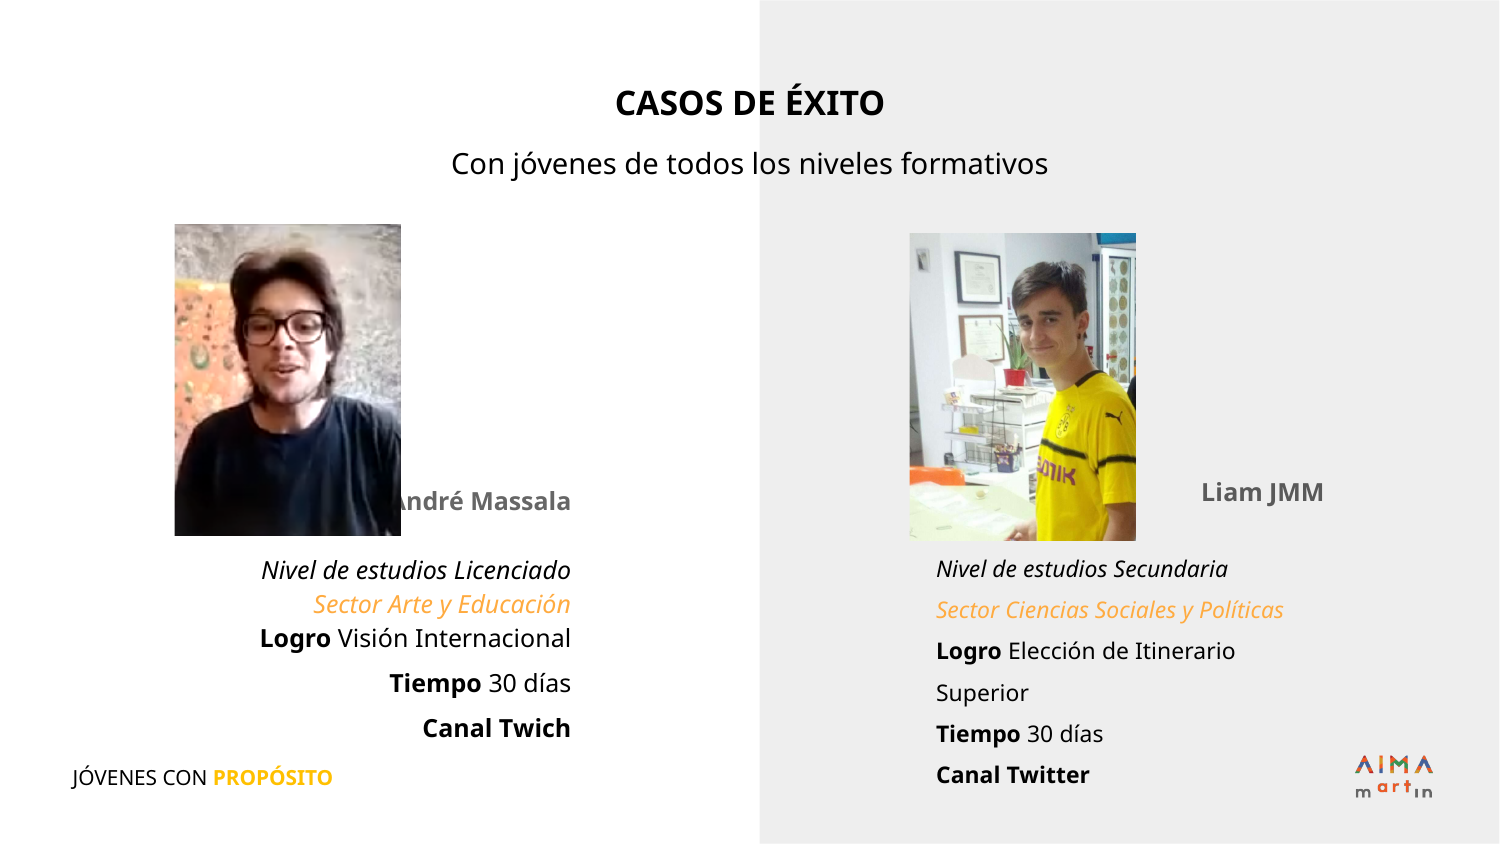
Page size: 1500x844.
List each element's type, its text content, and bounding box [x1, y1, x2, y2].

text_box Con jóvenes de todos los niveles formativos [413, 130, 1087, 196]
picture [174, 224, 402, 536]
text_box [759, 0, 1500, 844]
text_box JÓVENES CON PROPÓSITO [57, 746, 695, 805]
picture [909, 232, 1137, 541]
text_box André Massala Nivel de estudios Licenciado Sector Arte y Educación Logro Visión Internacional Tiempo 30 días Canal Twich [191, 465, 587, 746]
picture [1345, 749, 1443, 803]
text_box Liam JMM Nivel de estudios Secundaria Sector Ciencias Sociales y Políticas Logro Elección de Itinerario Superior Tiempo 30 días Canal Twitter [920, 457, 1346, 844]
text_box CASOS DE ÉXITO [302, 7, 1198, 138]
